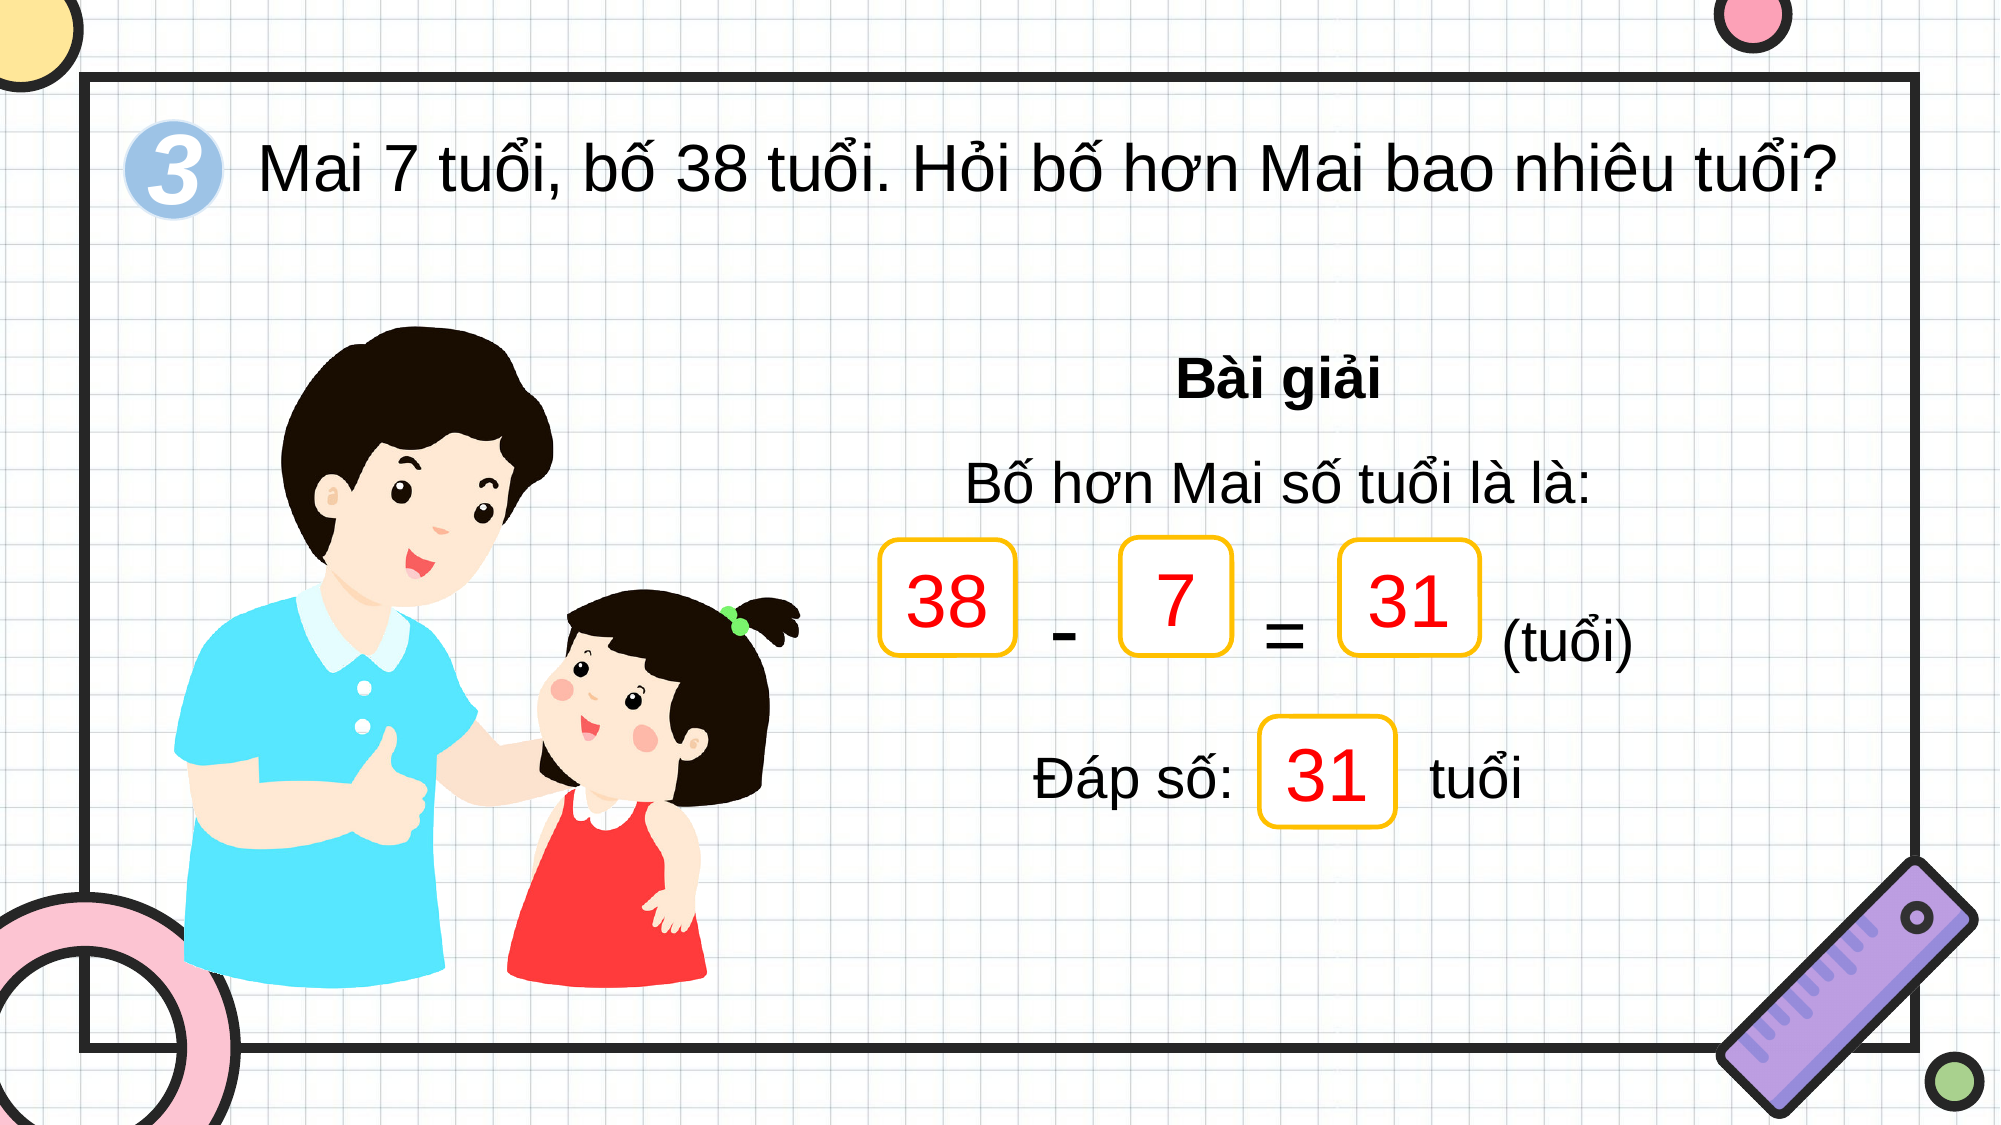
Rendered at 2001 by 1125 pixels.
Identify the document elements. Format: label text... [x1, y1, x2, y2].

picture [0, 957, 176, 1125]
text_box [659, 297, 1899, 827]
picture [0, 0, 2000, 1125]
text_box Mai 7 tuổi, bố 38 tuổi. Hỏi bố hơn Mai bao nhiêu tuổi? [224, 116, 1874, 212]
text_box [123, 96, 224, 234]
